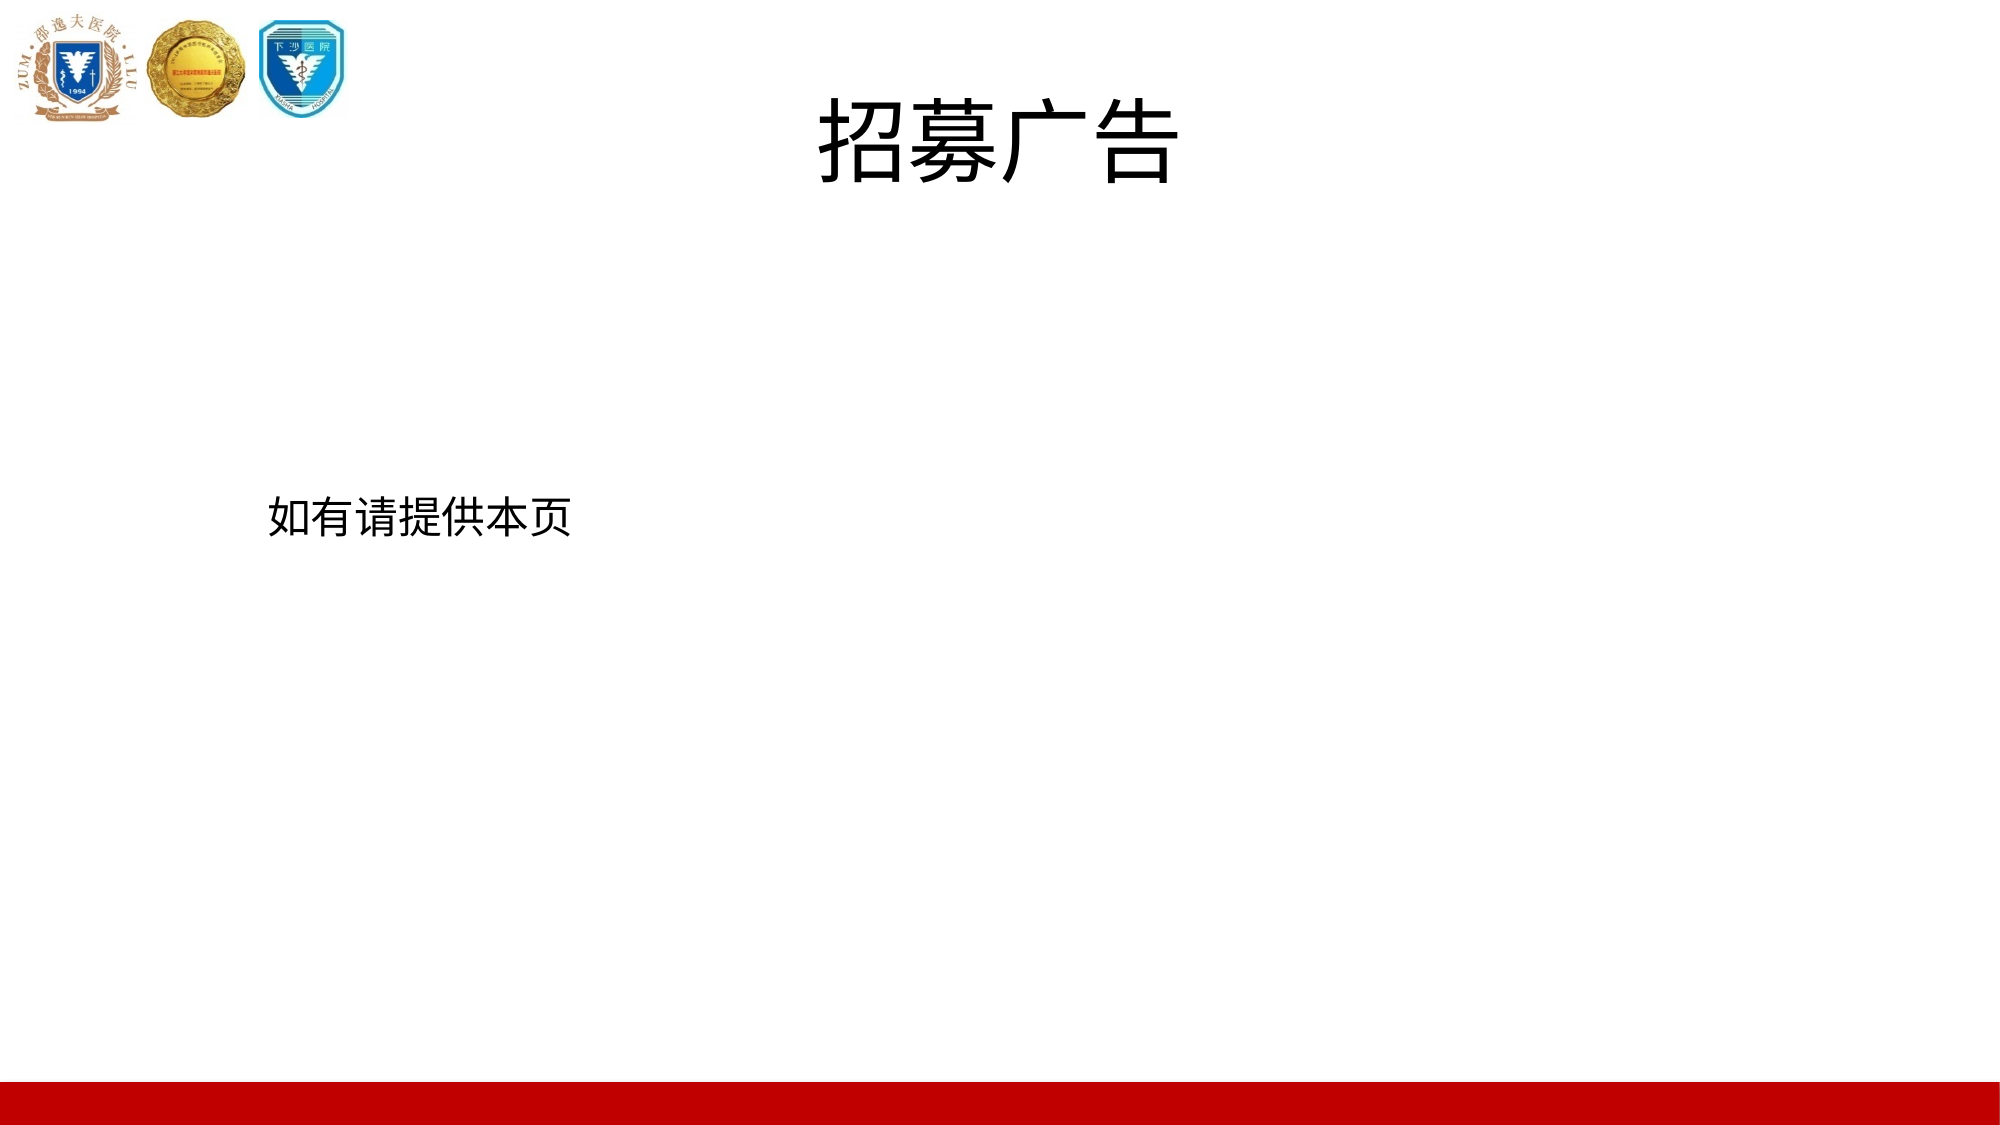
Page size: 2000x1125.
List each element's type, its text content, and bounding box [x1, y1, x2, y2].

text_box 如有请提供本页 [252, 482, 589, 550]
picture [145, 18, 247, 45]
picture [14, 11, 137, 125]
picture [259, 20, 348, 45]
title 招募广告 [99, 45, 1900, 233]
